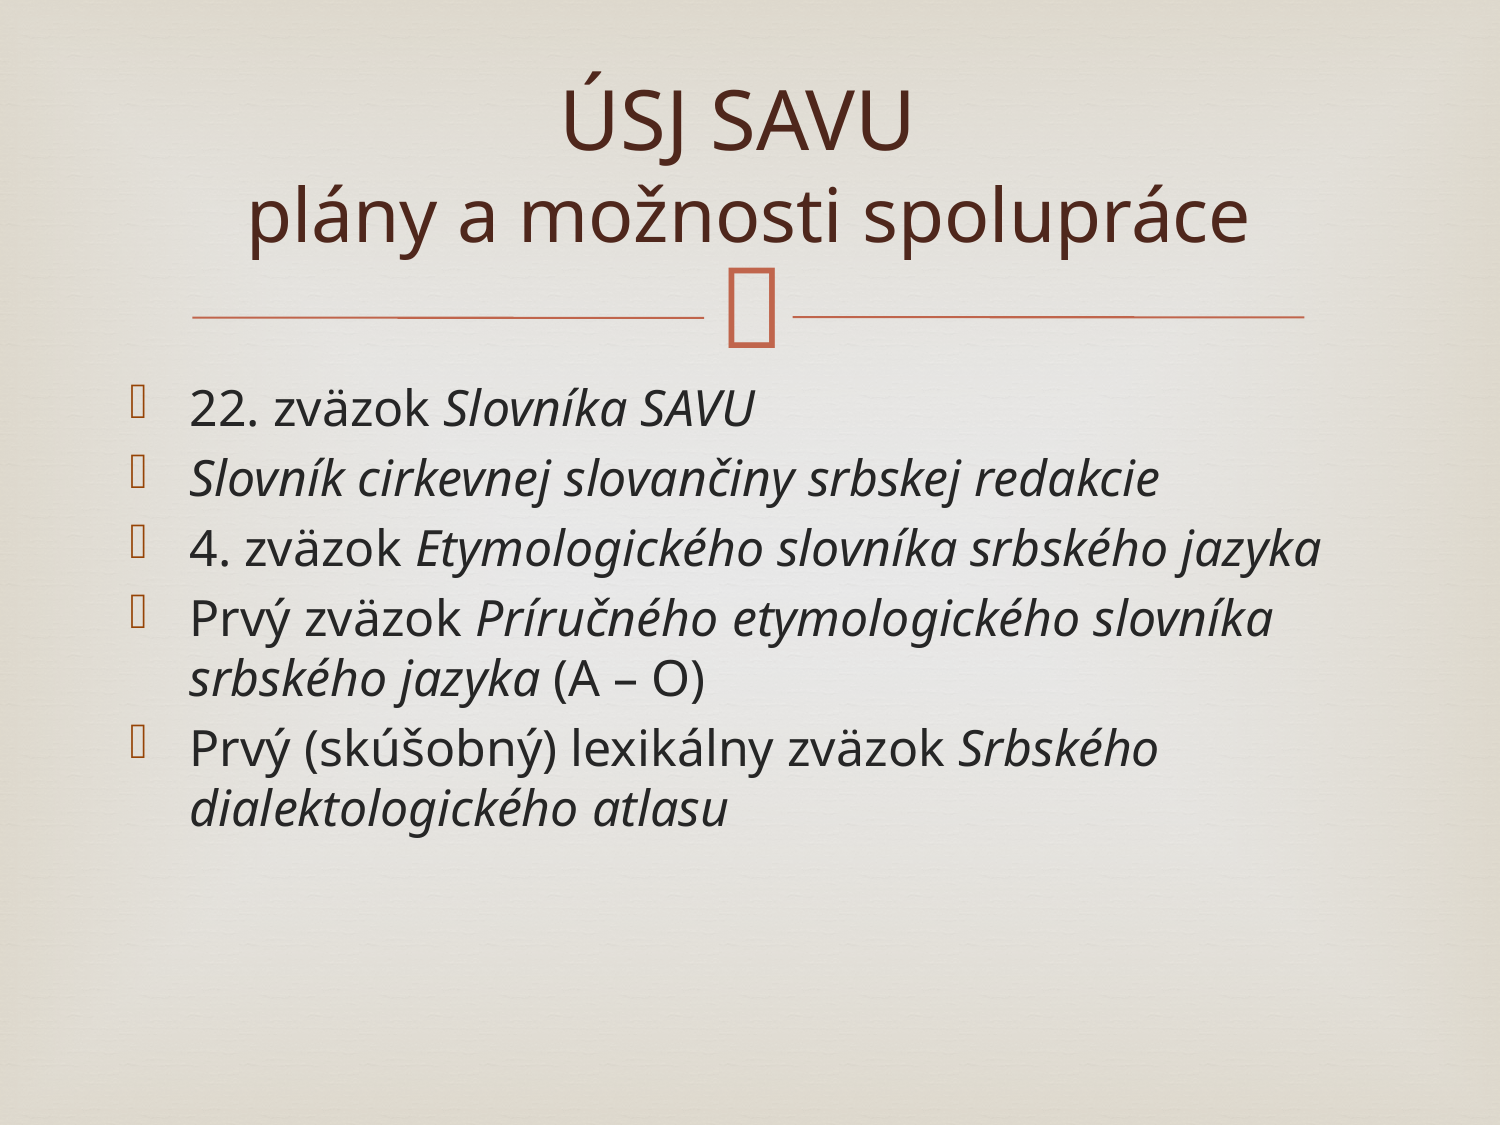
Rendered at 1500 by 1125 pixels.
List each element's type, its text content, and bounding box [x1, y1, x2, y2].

title ÚSJ SAVU plány a možnosti spolupráce [112, 0, 1386, 325]
list 22. zväzok Slovníka SAVU Slovník cirkevnej slovančiny srbskej redakcie 4. zväzok Etymologického slovníka srbského jazyka Prvý zväzok Príručného etymologického slovníka srbského jazyka (А – О) Prvý (skúšobný) lexikálny zväzok Srbského dialektologického atlasu [114, 368, 1386, 1005]
